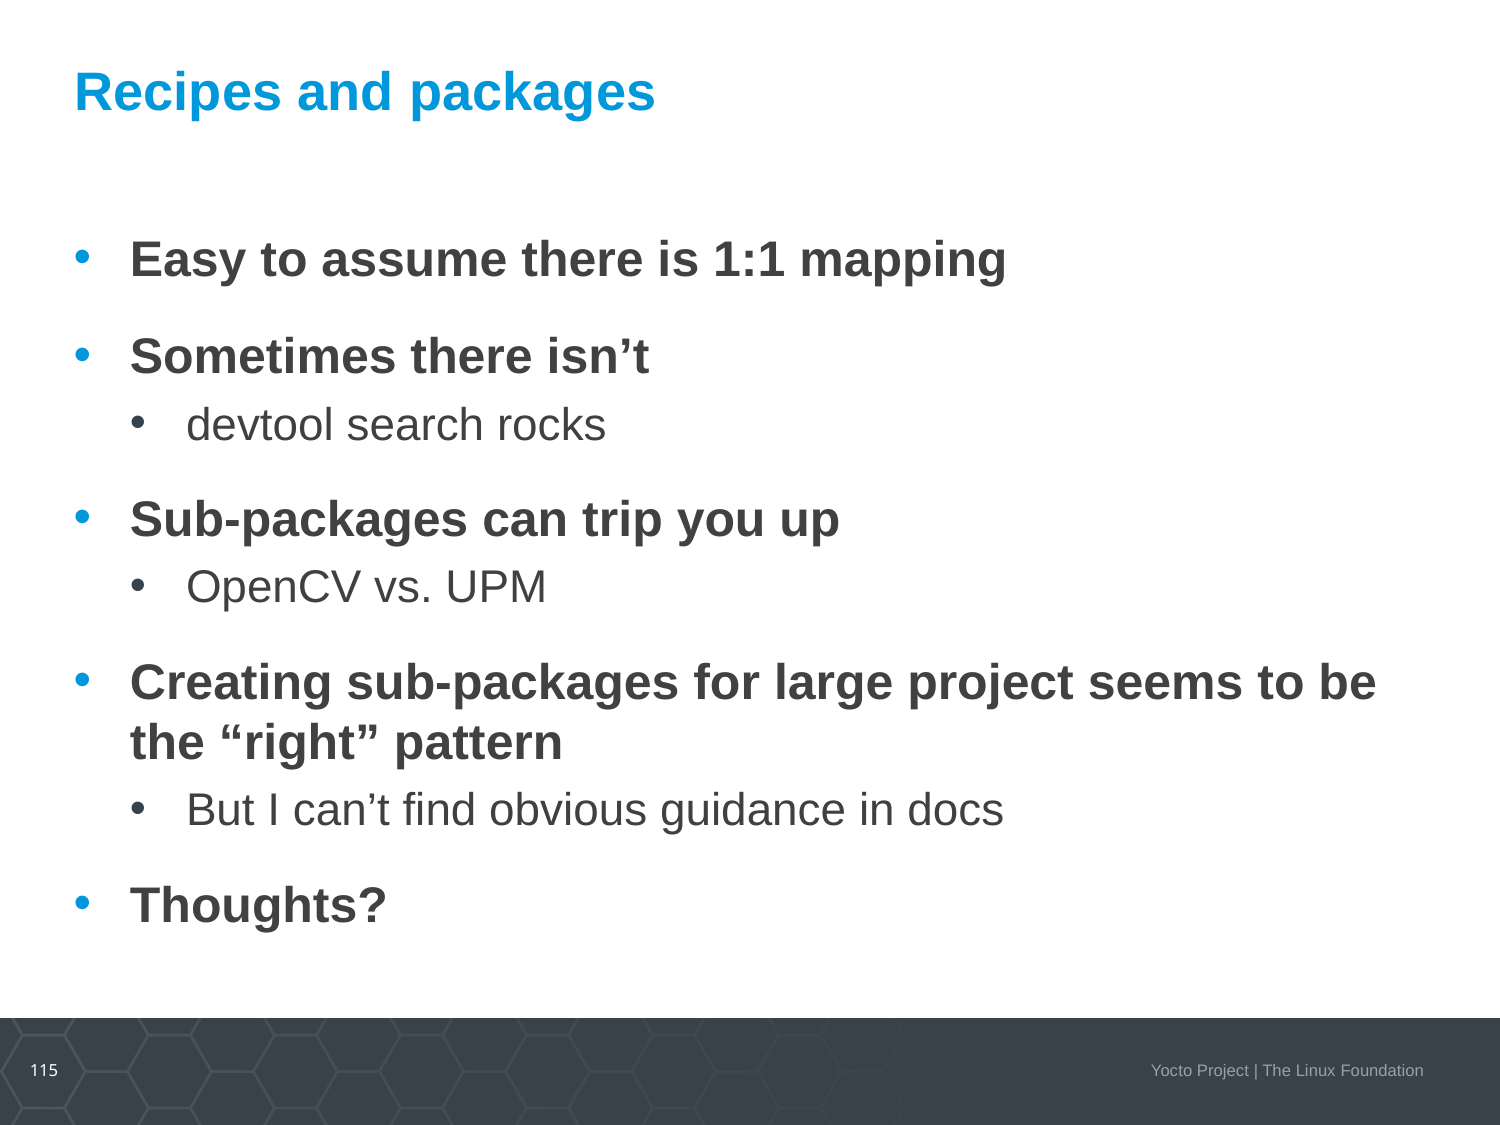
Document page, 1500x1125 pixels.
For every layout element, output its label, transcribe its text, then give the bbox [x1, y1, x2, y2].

picture [0, 0, 1500, 1125]
list Easy to assume there is 1:1 mapping Sometimes there isn’t devtool search rocks Sub-packages can trip you up OpenCV vs. UPM Creating sub-packages for large project seems to be the “right” pattern But I can’t find obvious guidance in docs Thoughts? [73, 226, 1425, 970]
title Recipes and packages [74, 67, 1425, 213]
